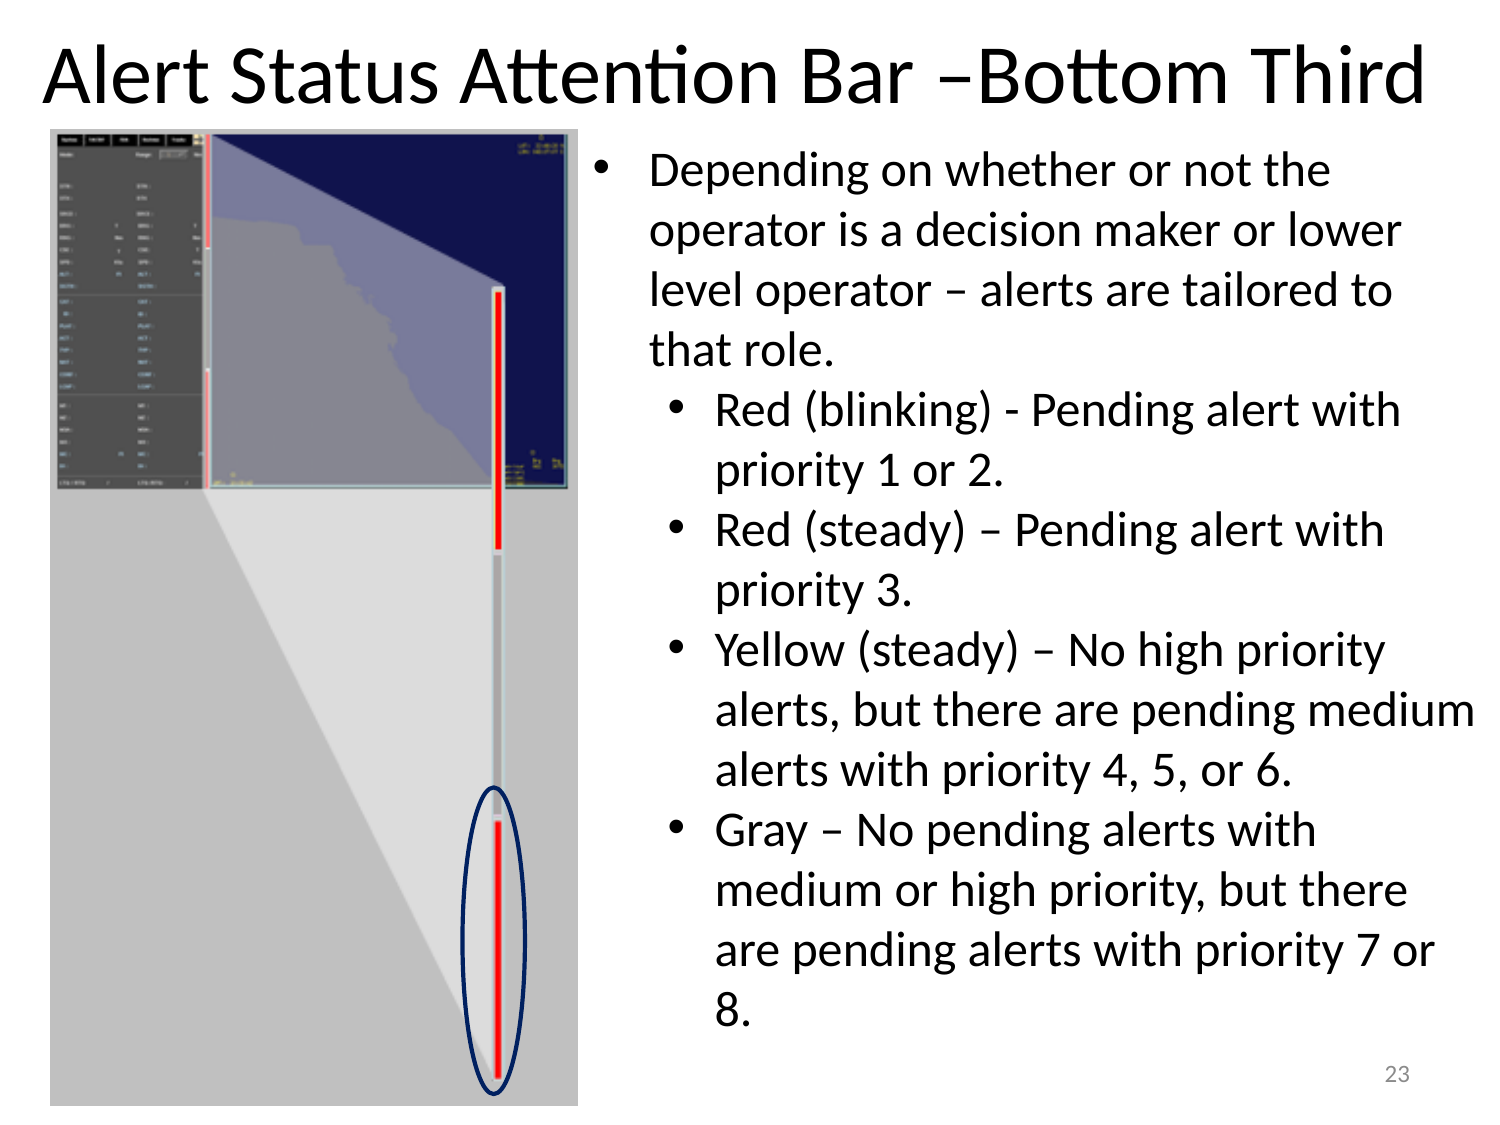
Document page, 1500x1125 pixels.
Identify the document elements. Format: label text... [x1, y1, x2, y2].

slide_number 23 [1074, 1042, 1425, 1103]
text_box Depending on whether or not the operator is a decision maker or lower level operator – alerts are tailored to that role. Red (blinking) - Pending alert with priority 1 or 2. Red (steady) – Pending alert with priority 3. Yellow (steady) – No high priority alerts, but there are pending medium alerts with priority 4, 5, or 6. Gray – No pending alerts with medium or high priority, but there are pending alerts with priority 7 or 8. [577, 129, 1500, 1125]
picture [49, 128, 579, 1106]
title Alert Status Attention Bar –Bottom Third [24, 10, 1447, 130]
